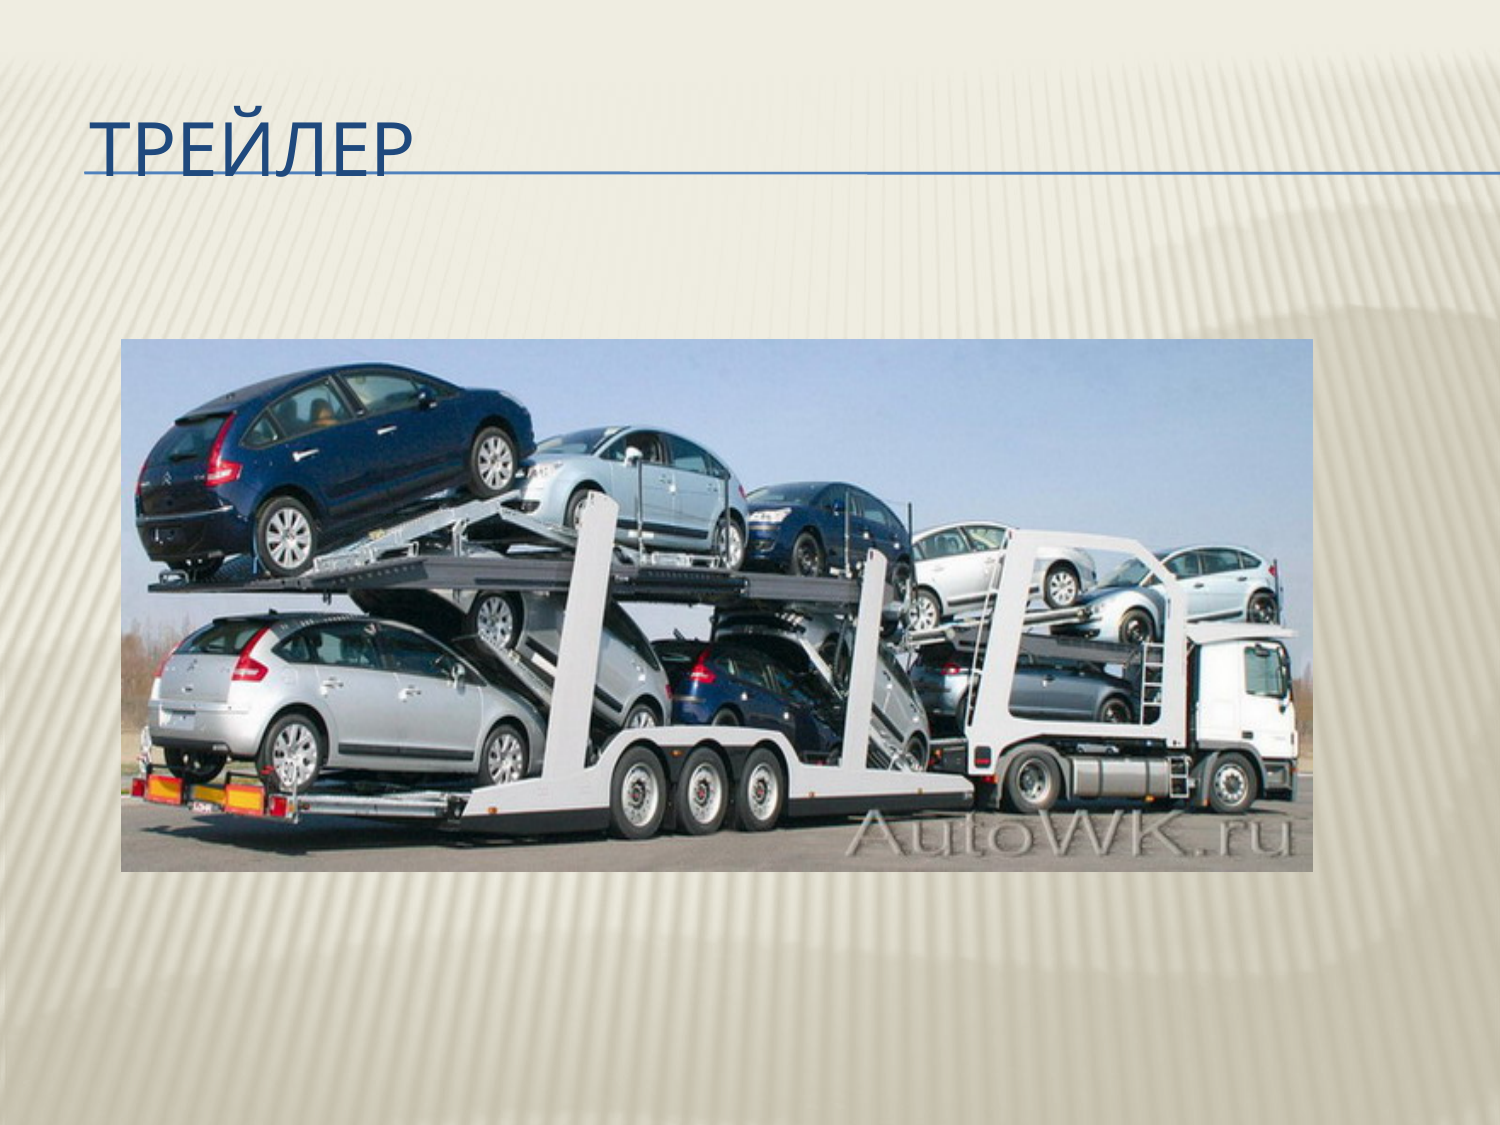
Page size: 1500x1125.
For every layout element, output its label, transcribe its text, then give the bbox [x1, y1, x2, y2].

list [121, 339, 1313, 872]
title трейлер [75, 52, 1263, 240]
